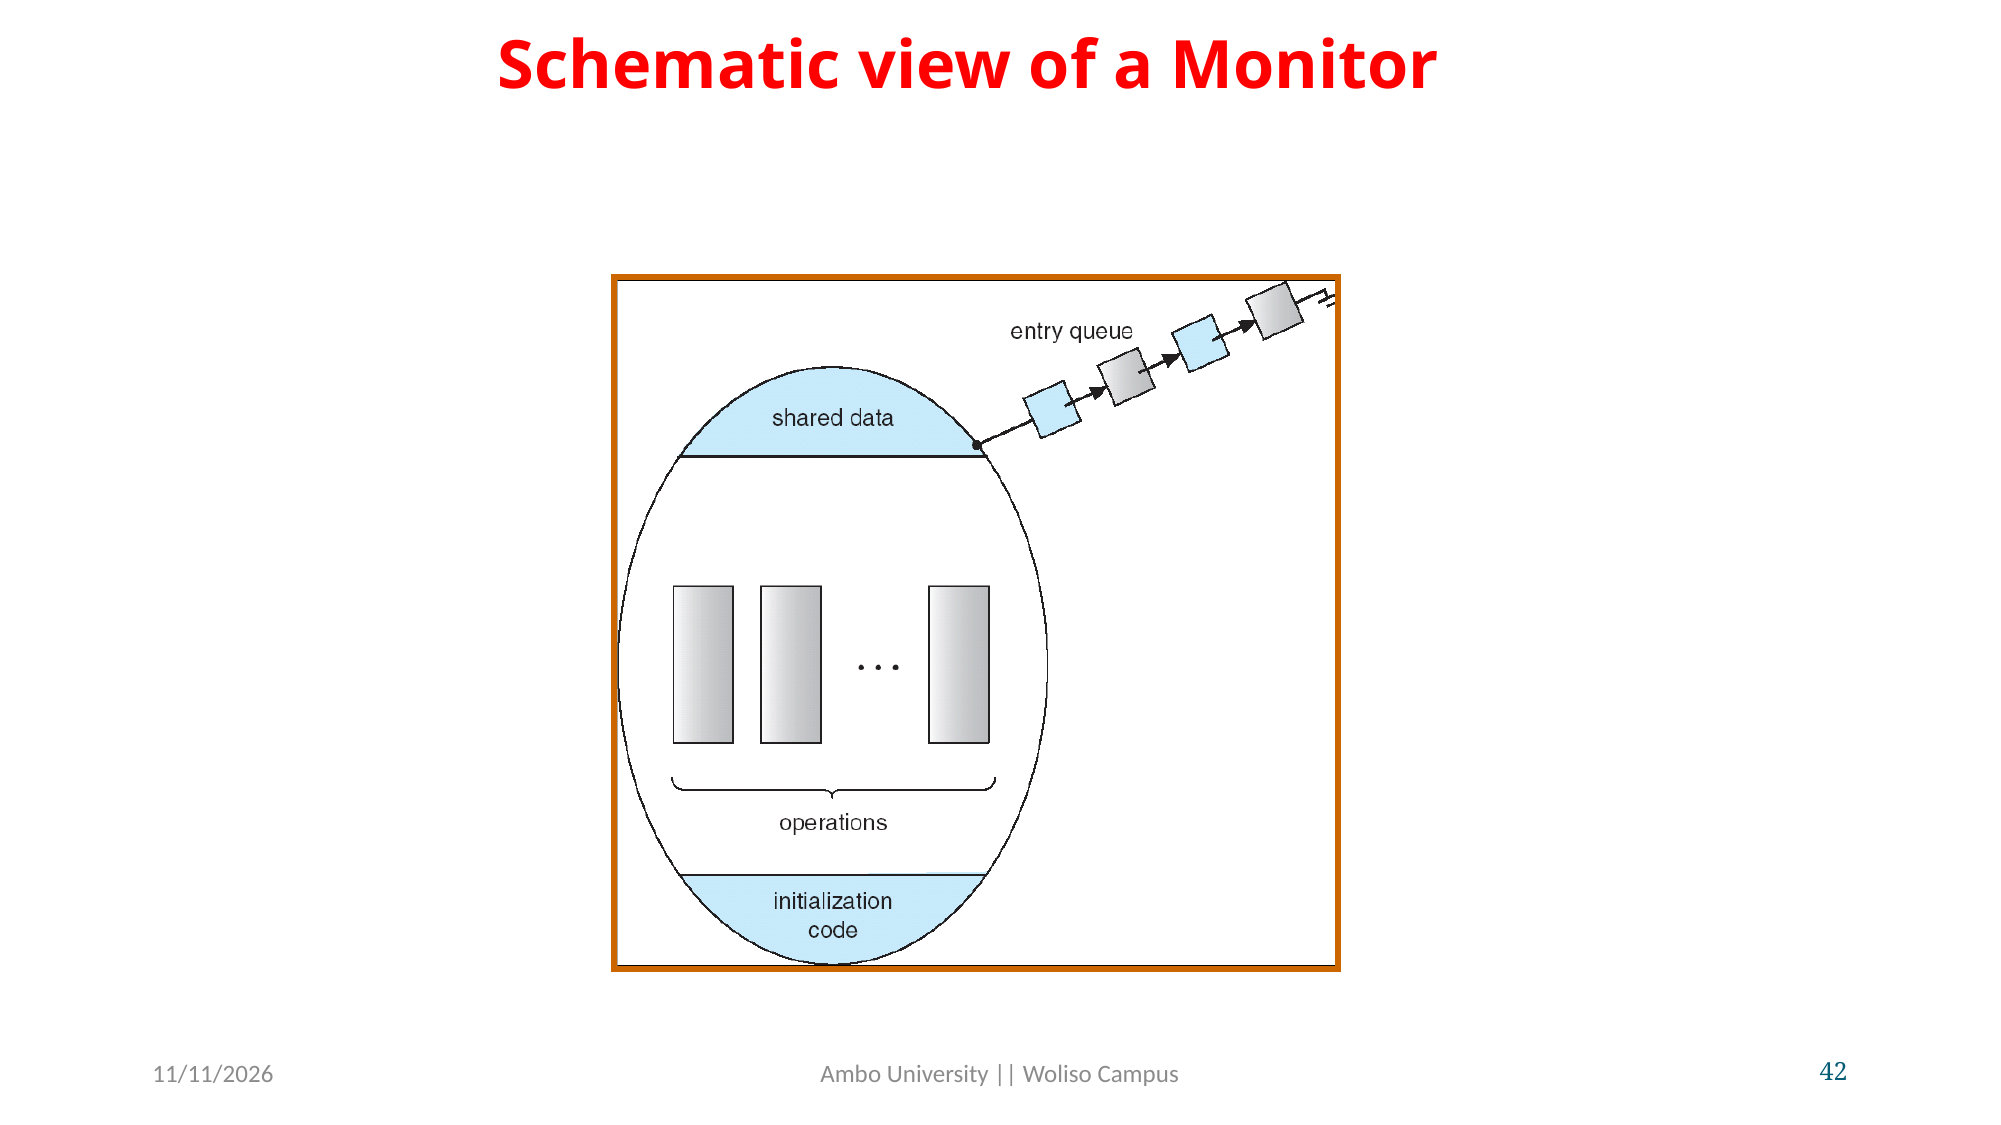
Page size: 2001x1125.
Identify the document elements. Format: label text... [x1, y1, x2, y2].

footer Ambo University || Woliso Campus [662, 1042, 1338, 1103]
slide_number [137, 1042, 588, 1103]
title Schematic view of a Monitor [287, 24, 1650, 110]
picture [617, 279, 1335, 966]
slide_number 42 [1412, 1042, 1863, 1103]
